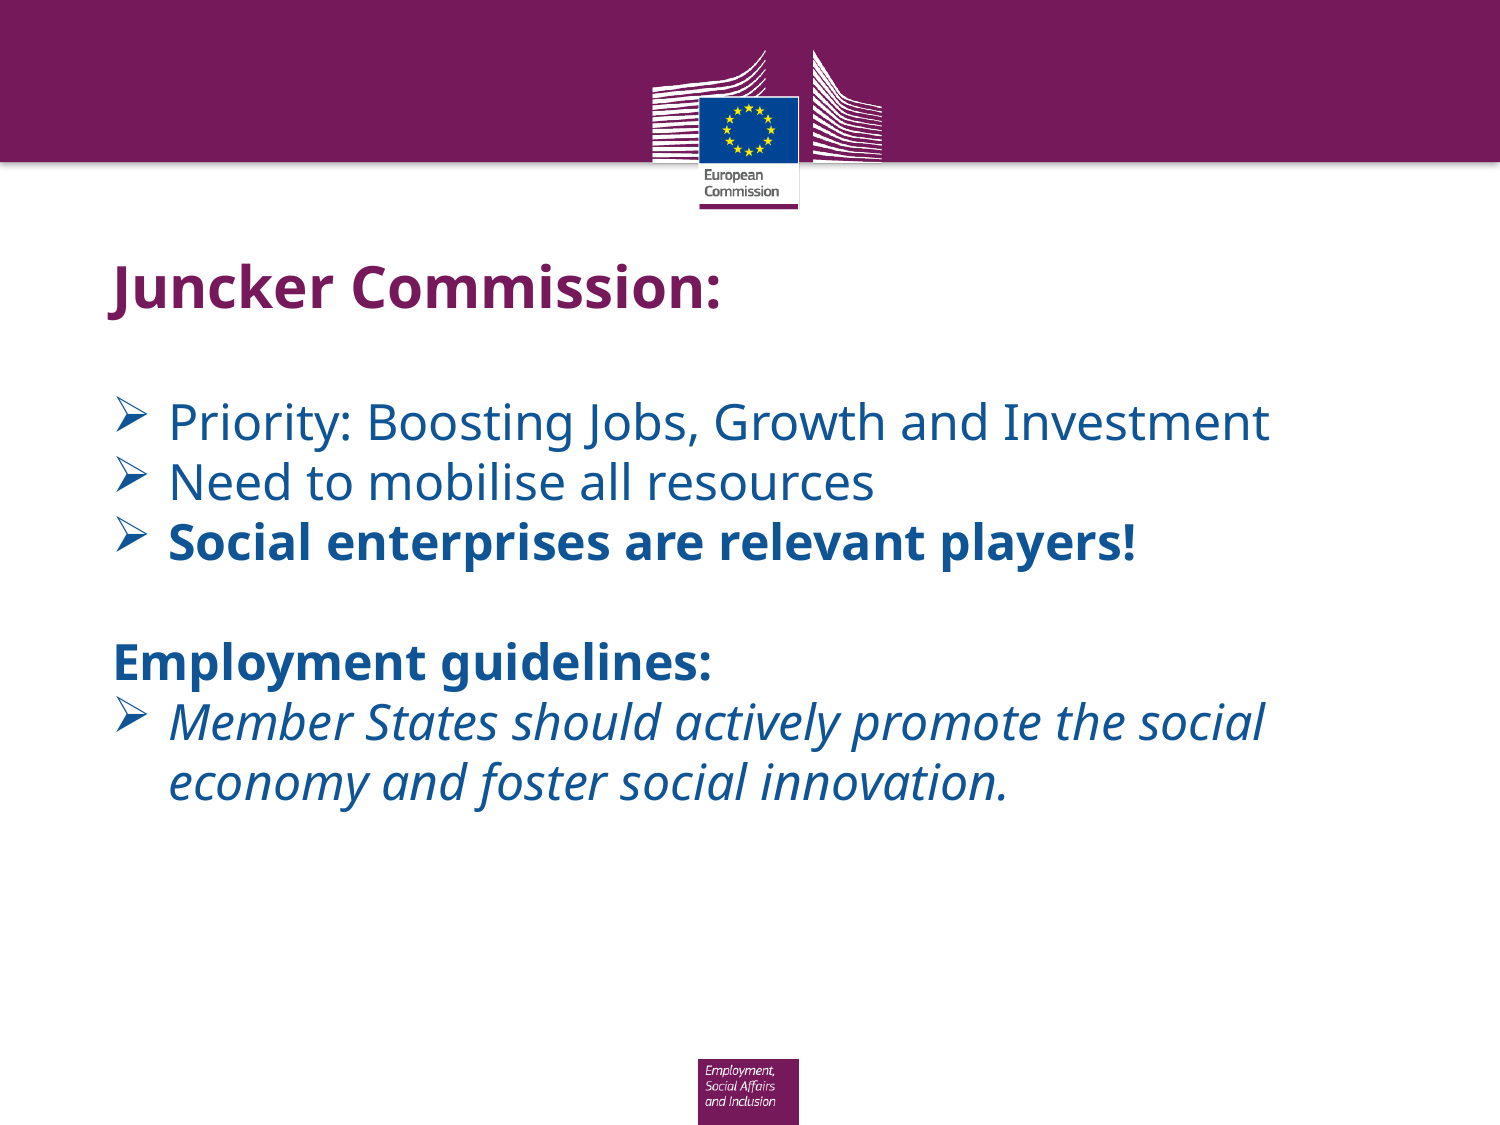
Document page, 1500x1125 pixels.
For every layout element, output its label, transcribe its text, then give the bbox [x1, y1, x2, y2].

picture [698, 1059, 799, 1125]
text_box Priority: Boosting Jobs, Growth and Investment Need to mobilise all resources Social enterprises are relevant players! Employment guidelines: Member States should actively promote the social economy and foster social innovation. [97, 382, 1358, 878]
title Juncker Commission: [97, 207, 1424, 362]
picture [615, 50, 882, 207]
